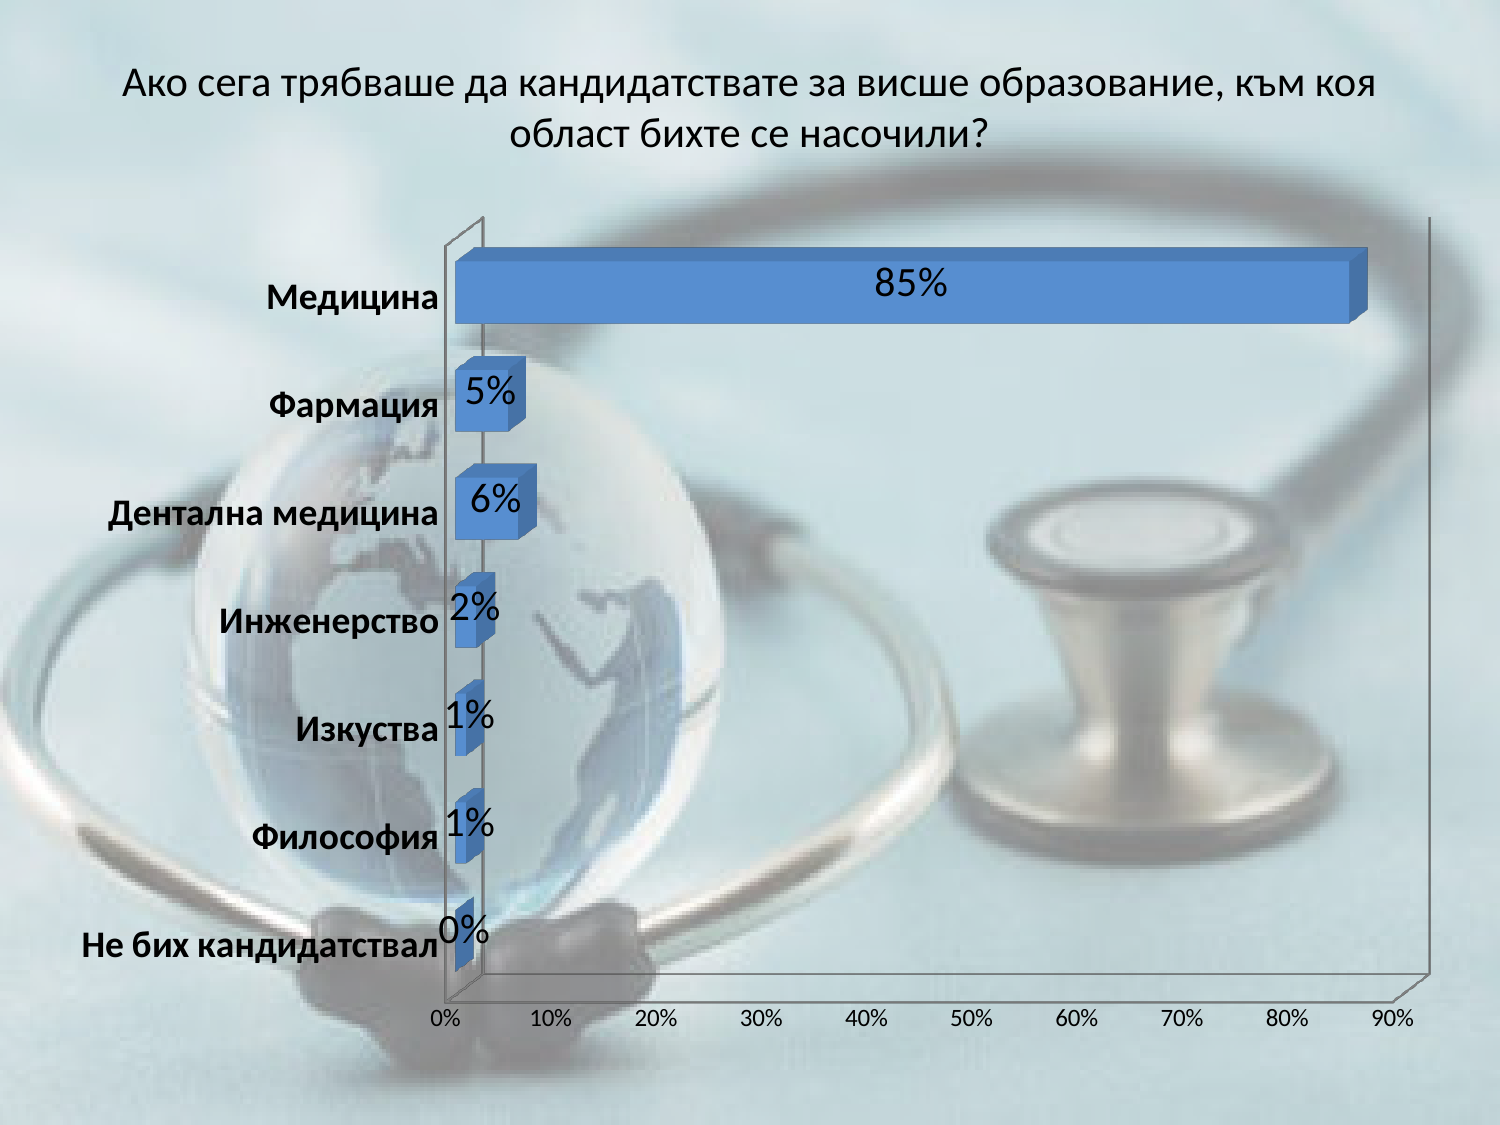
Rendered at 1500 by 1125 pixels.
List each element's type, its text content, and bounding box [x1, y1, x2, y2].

chart [49, 199, 1463, 1051]
title Ако сега трябваше да кандидатствате за висше образование, към коя област бихте се насочили? [75, 45, 1425, 198]
